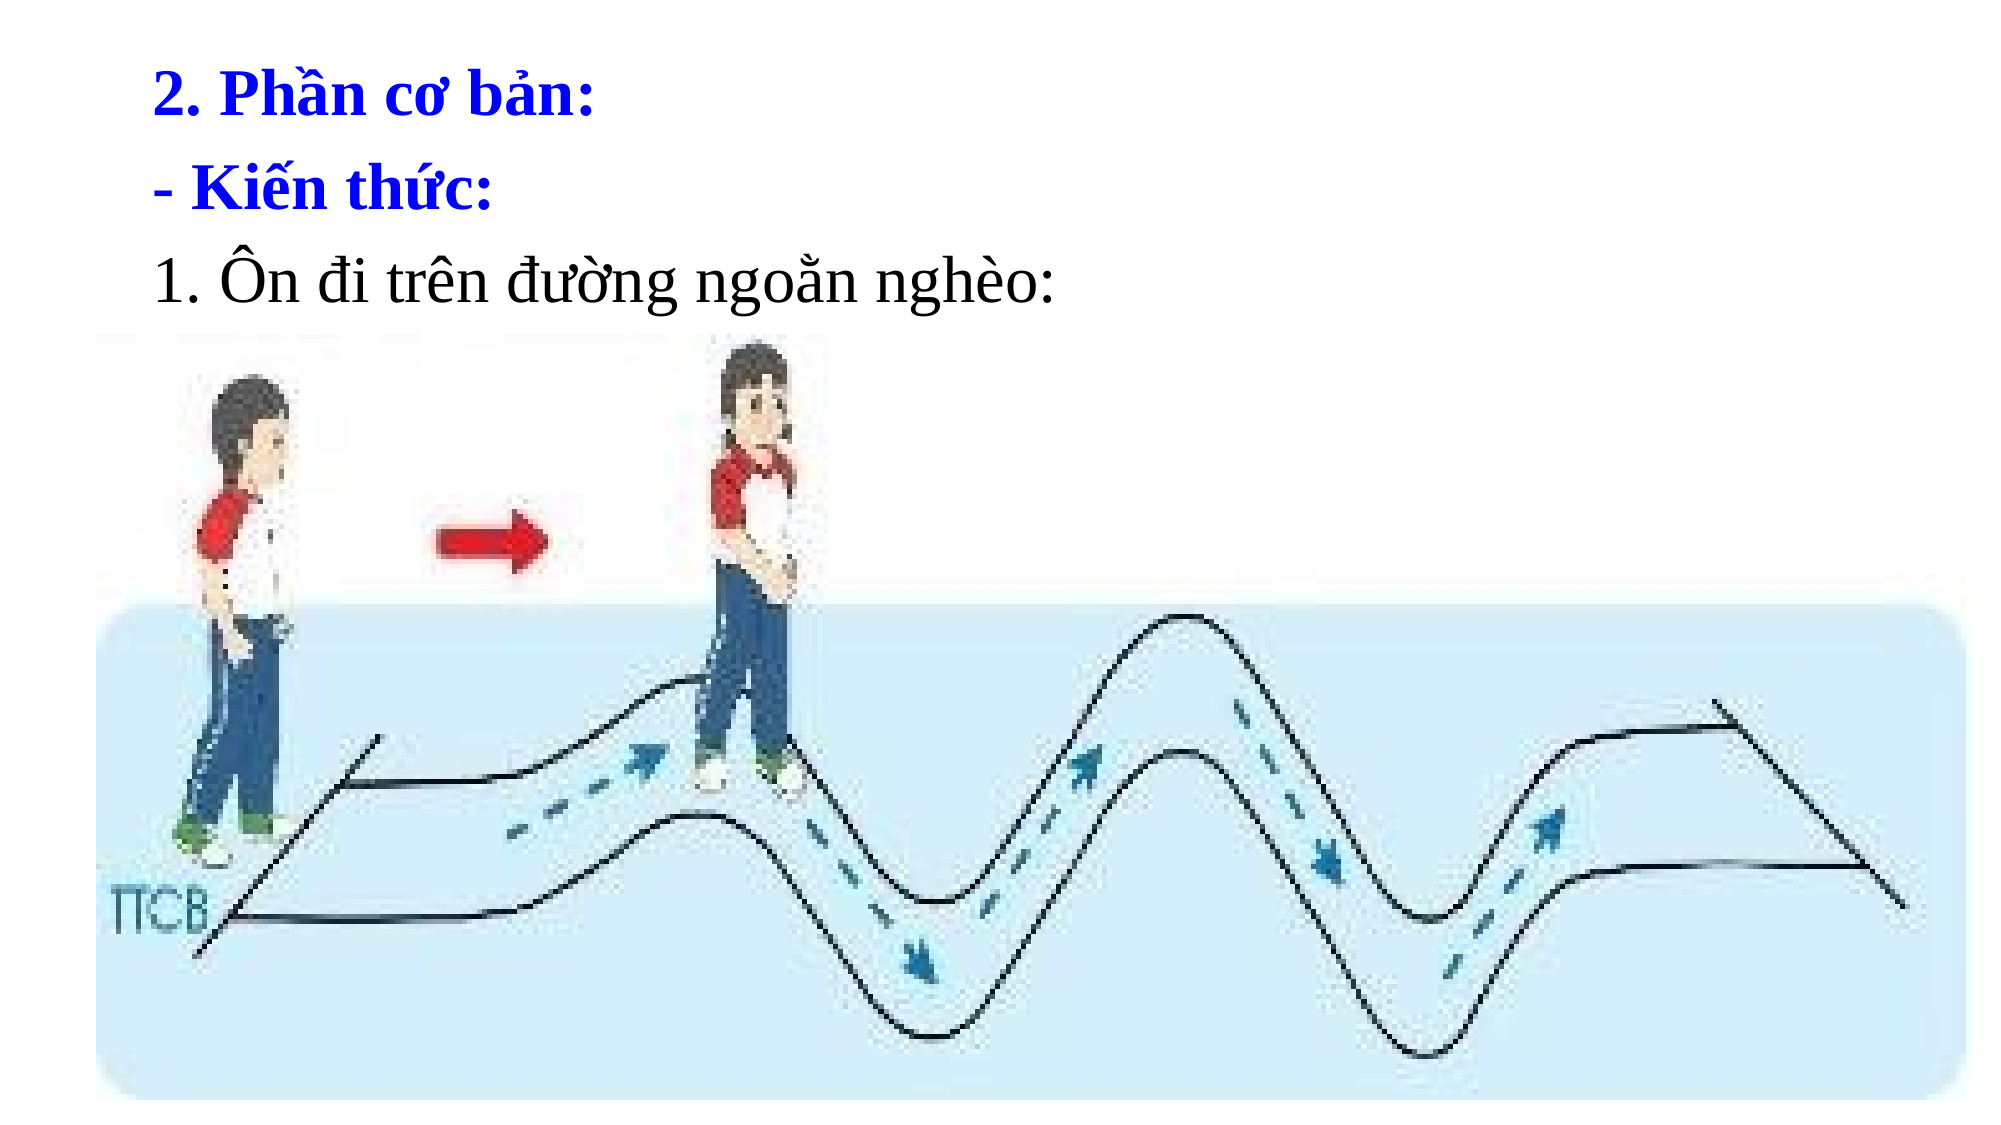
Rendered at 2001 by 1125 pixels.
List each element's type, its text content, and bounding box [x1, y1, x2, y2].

list - Kiến thức: 1. Ôn đi trên đường ngoằn nghèo: [137, 144, 1863, 334]
title 2. Phần cơ bản: [137, 0, 1863, 144]
picture [96, 334, 1972, 1100]
